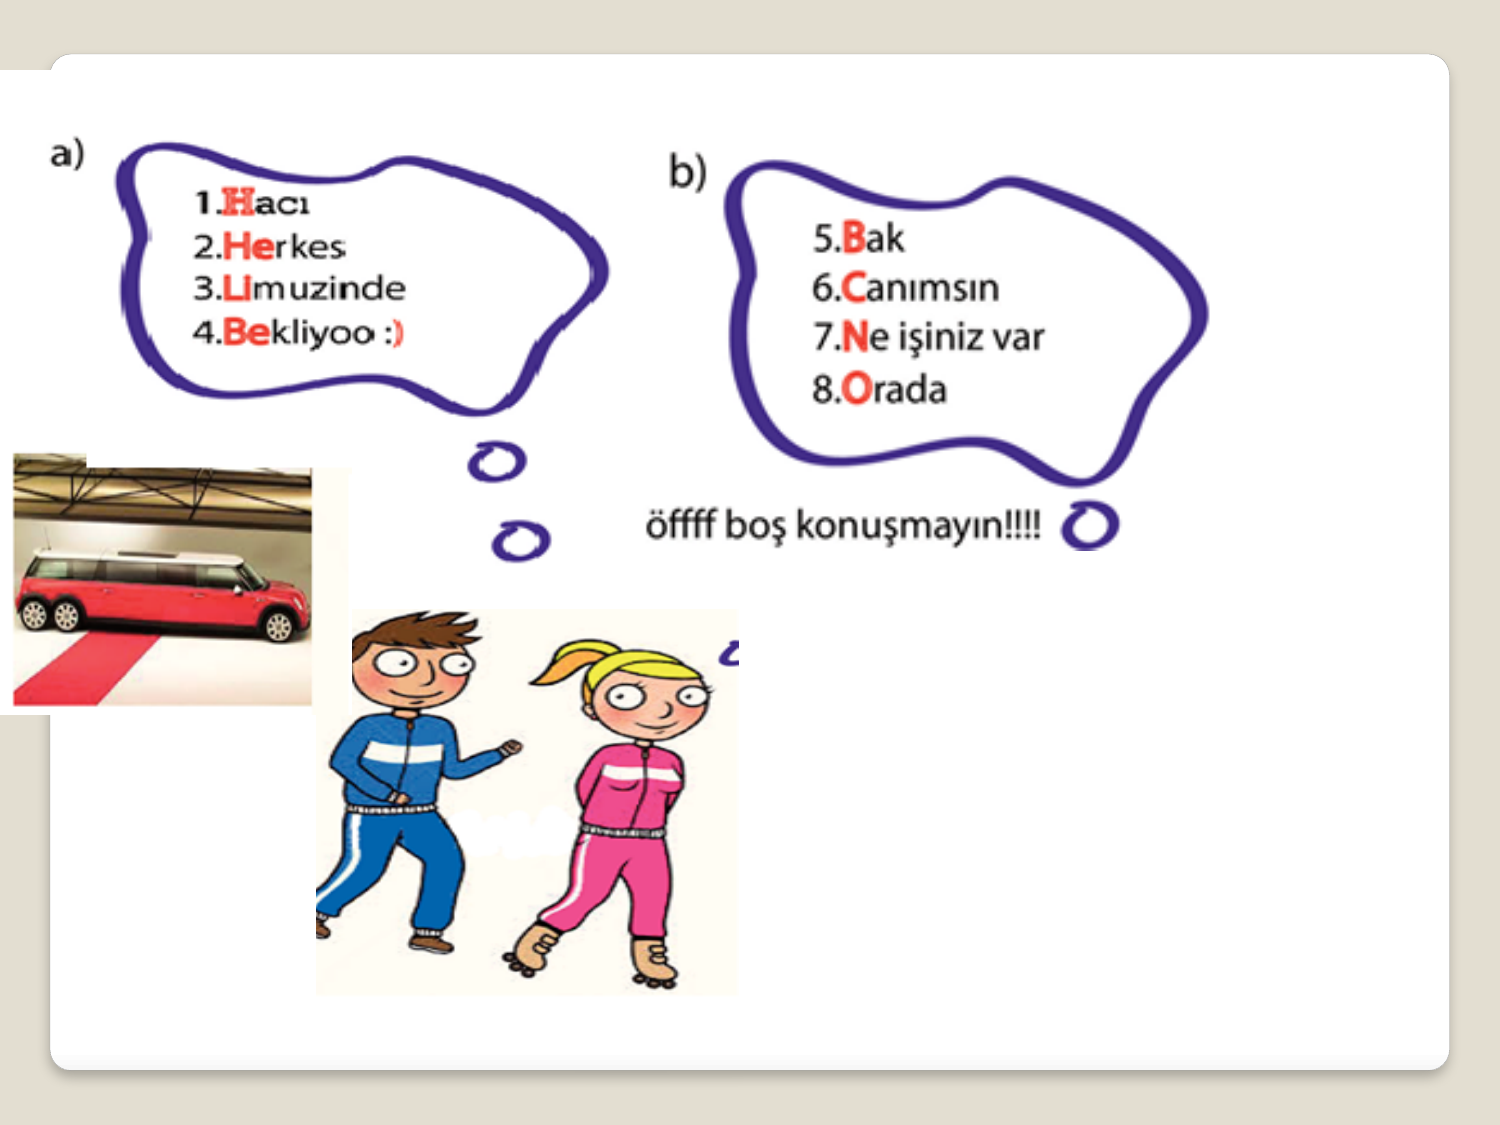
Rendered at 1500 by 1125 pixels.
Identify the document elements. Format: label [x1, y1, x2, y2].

picture [0, 70, 1220, 1026]
